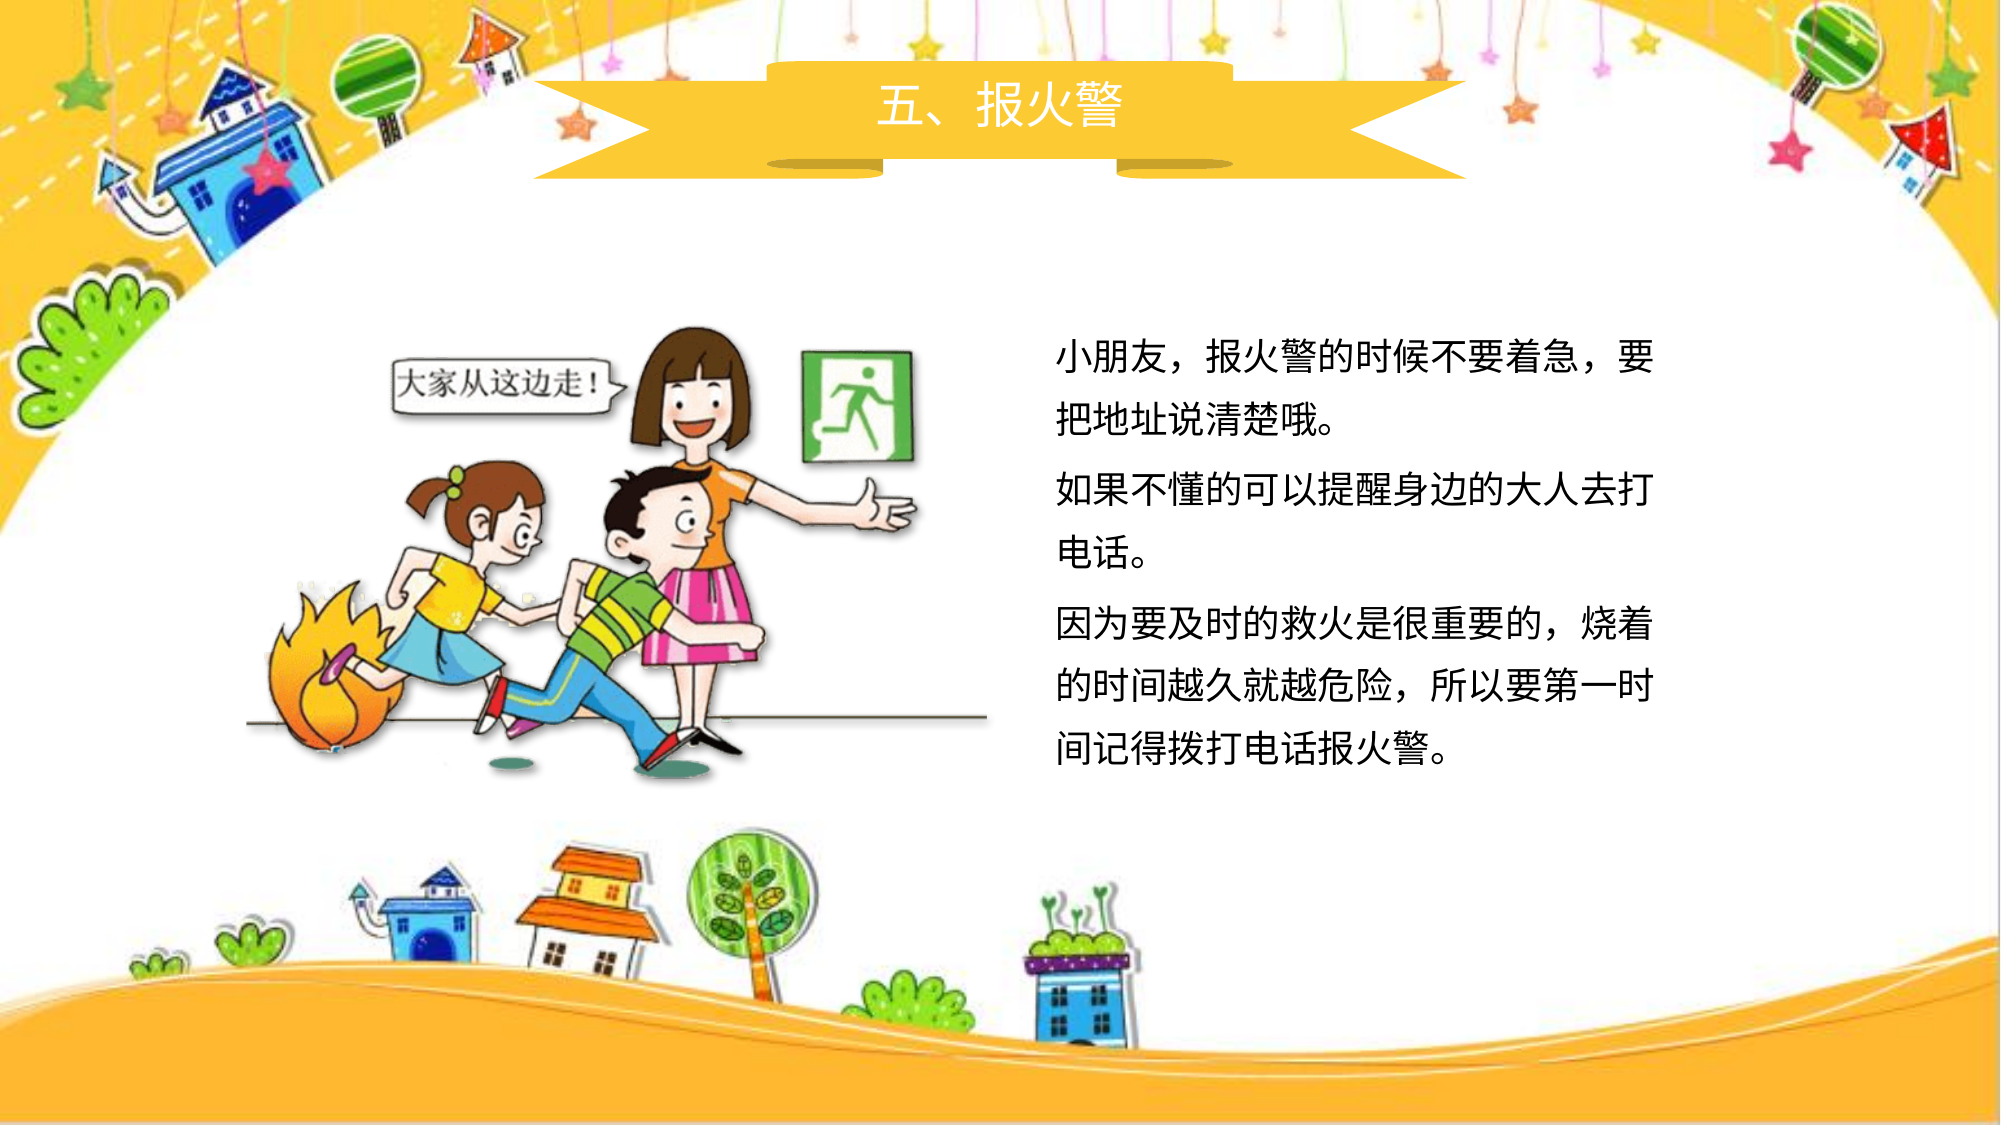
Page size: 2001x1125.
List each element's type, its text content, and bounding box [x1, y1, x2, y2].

text_box 小朋友，报火警的时候不要着急，要把地址说清楚哦。 如果不懂的可以提醒身边的大人去打电话。 因为要及时的救火是很重要的，烧着的时间越久就越危险，所以要第一时间记得拨打电话报火警。 [1028, 301, 1702, 784]
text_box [533, 61, 1467, 179]
picture [0, 0, 2001, 1125]
